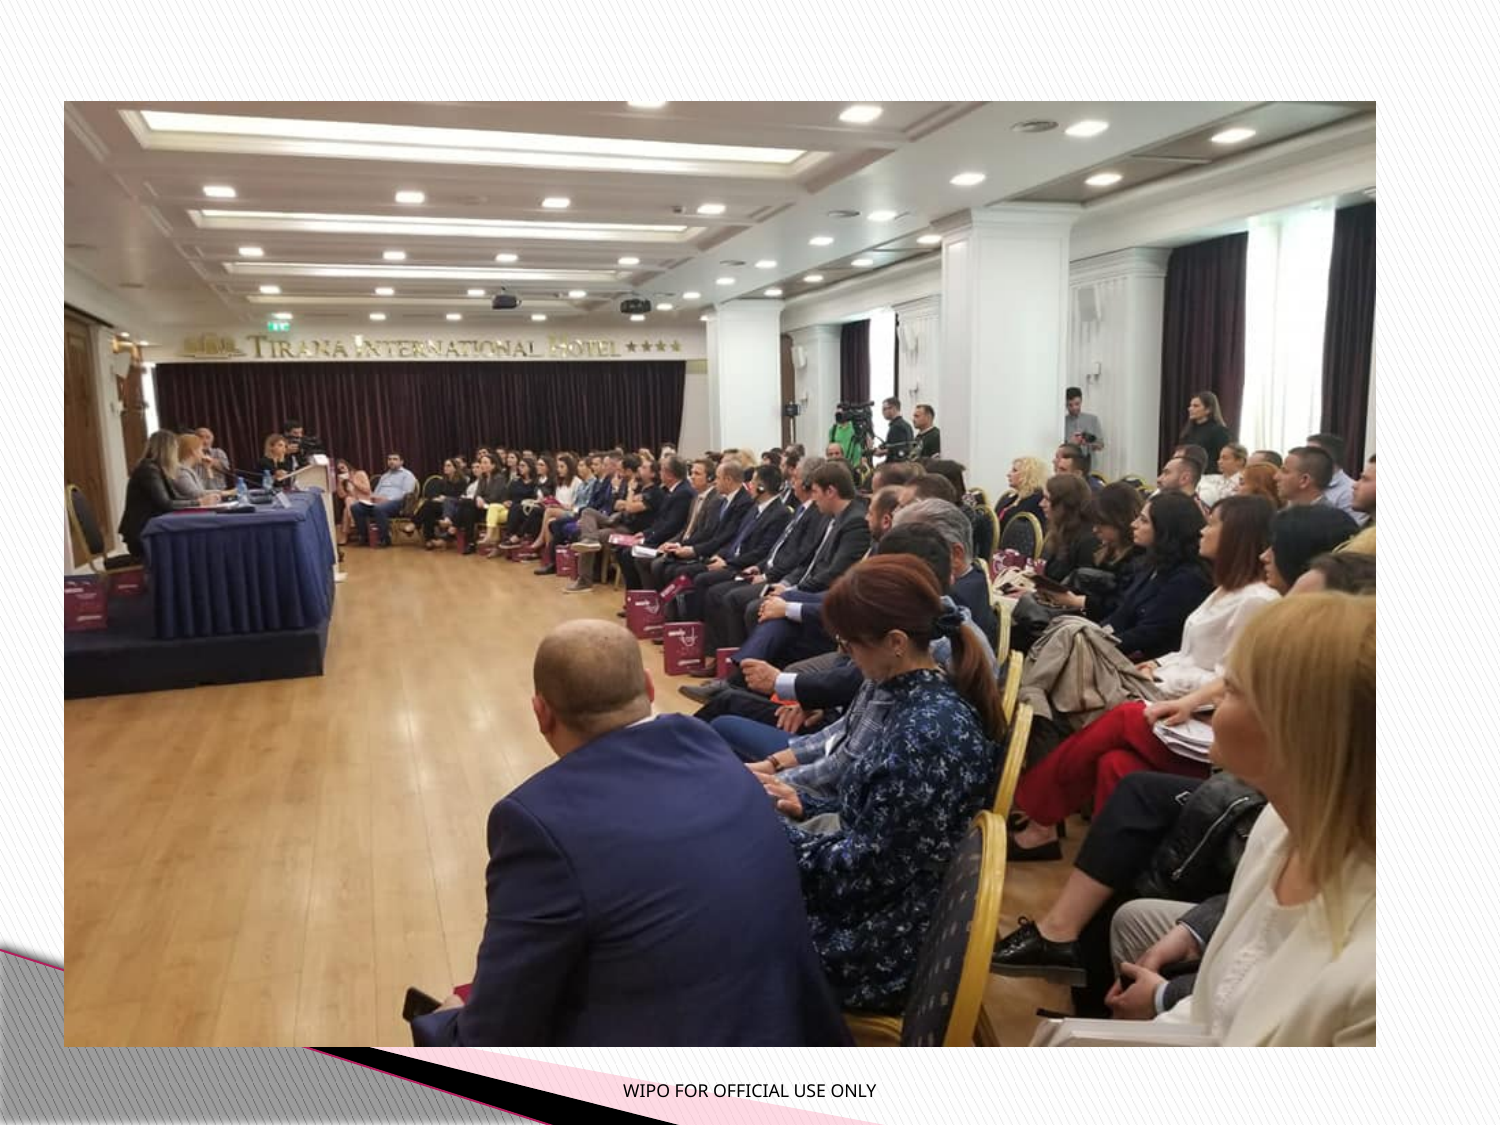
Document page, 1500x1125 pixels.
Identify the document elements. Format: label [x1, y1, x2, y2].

list [64, 101, 1377, 1047]
